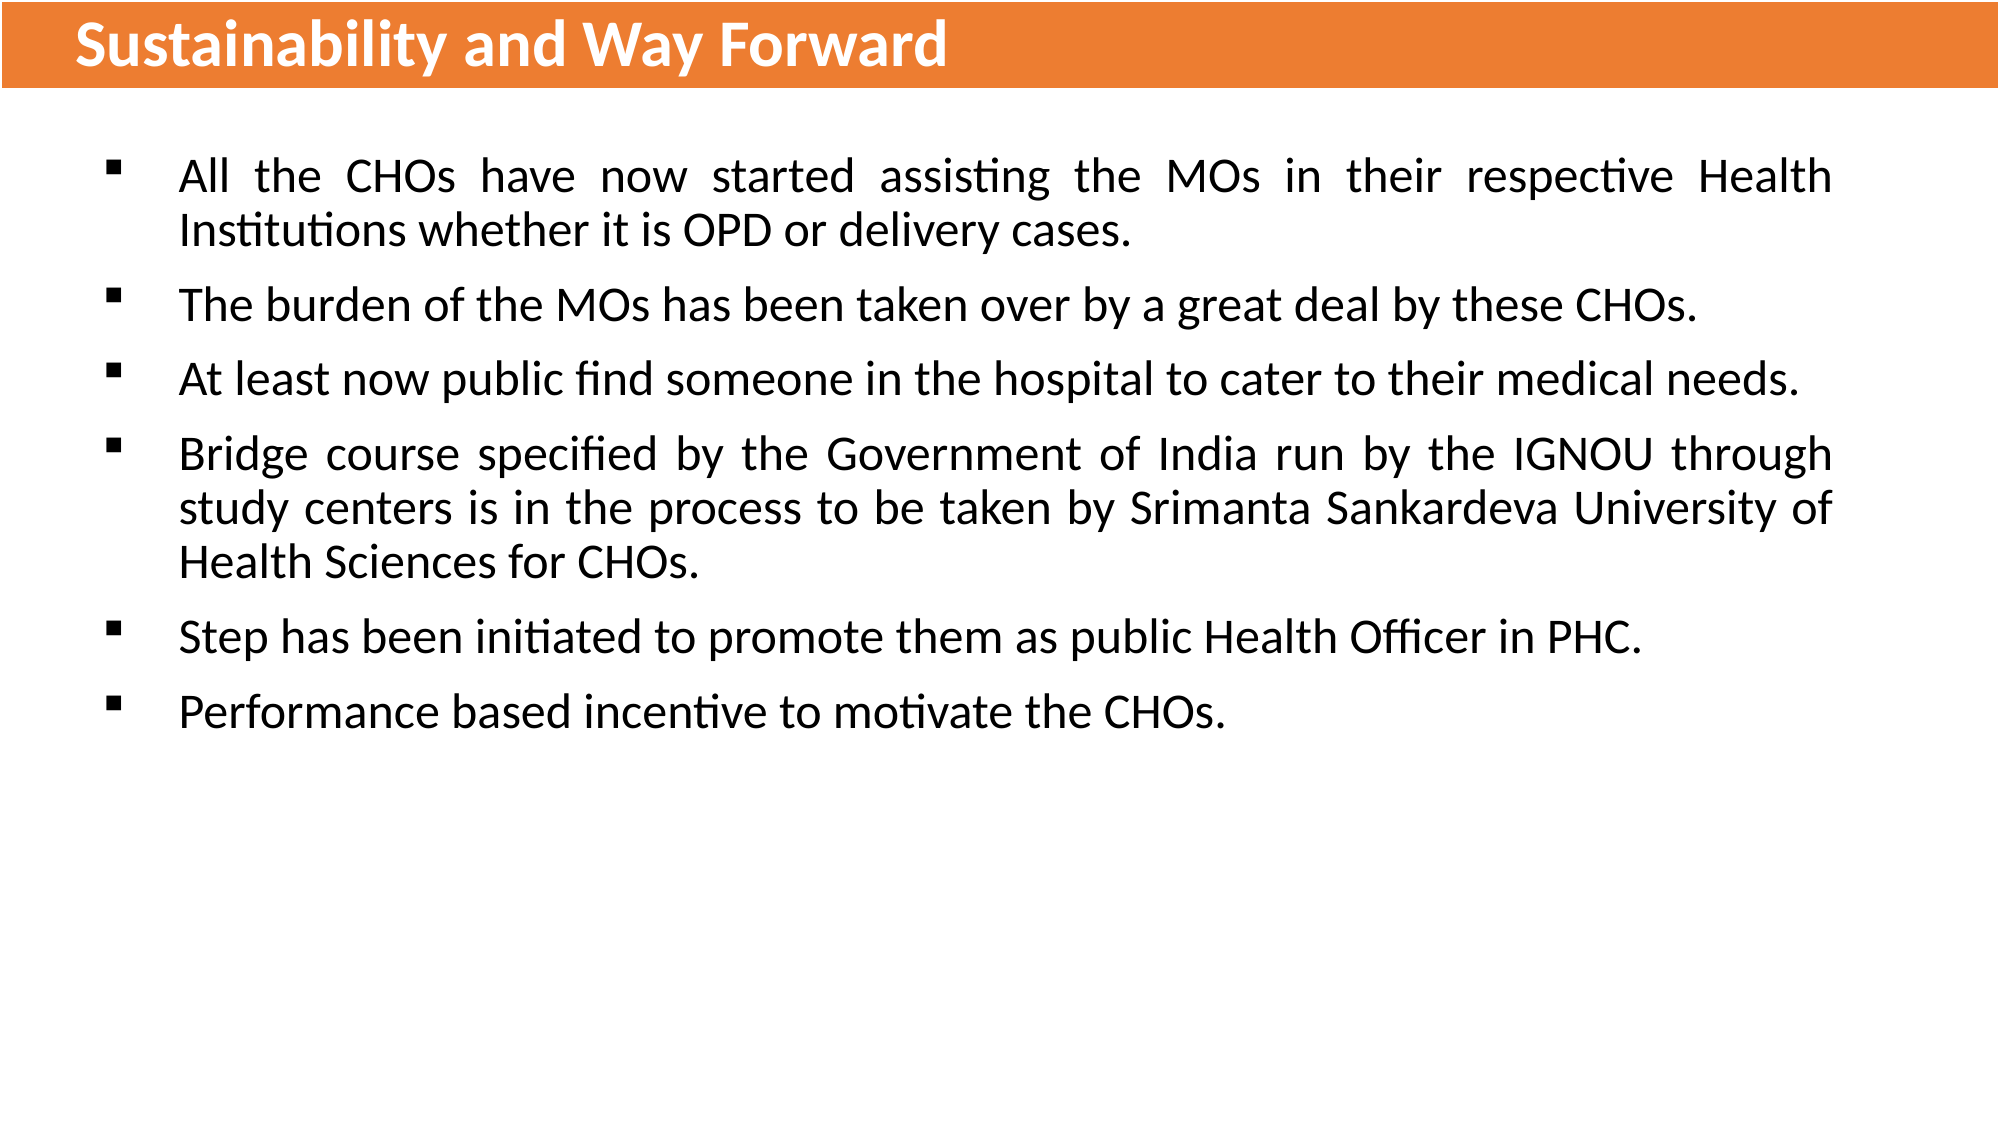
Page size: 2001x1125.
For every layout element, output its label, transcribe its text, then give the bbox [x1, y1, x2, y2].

title Sustainability and Way Forward [0, 0, 2000, 91]
list All the CHOs have now started assisting the MOs in their respective Health Institutions whether it is OPD or delivery cases. The burden of the MOs has been taken over by a great deal by these CHOs. At least now public find someone in the hospital to cater to their medical needs. Bridge course specified by the Government of India run by the IGNOU through study centers is in the process to be taken by Srimanta Sankardeva University of Health Sciences for CHOs. Step has been initiated to promote them as public Health Officer in PHC. Performance based incentive to motivate the CHOs. [87, 141, 1850, 962]
